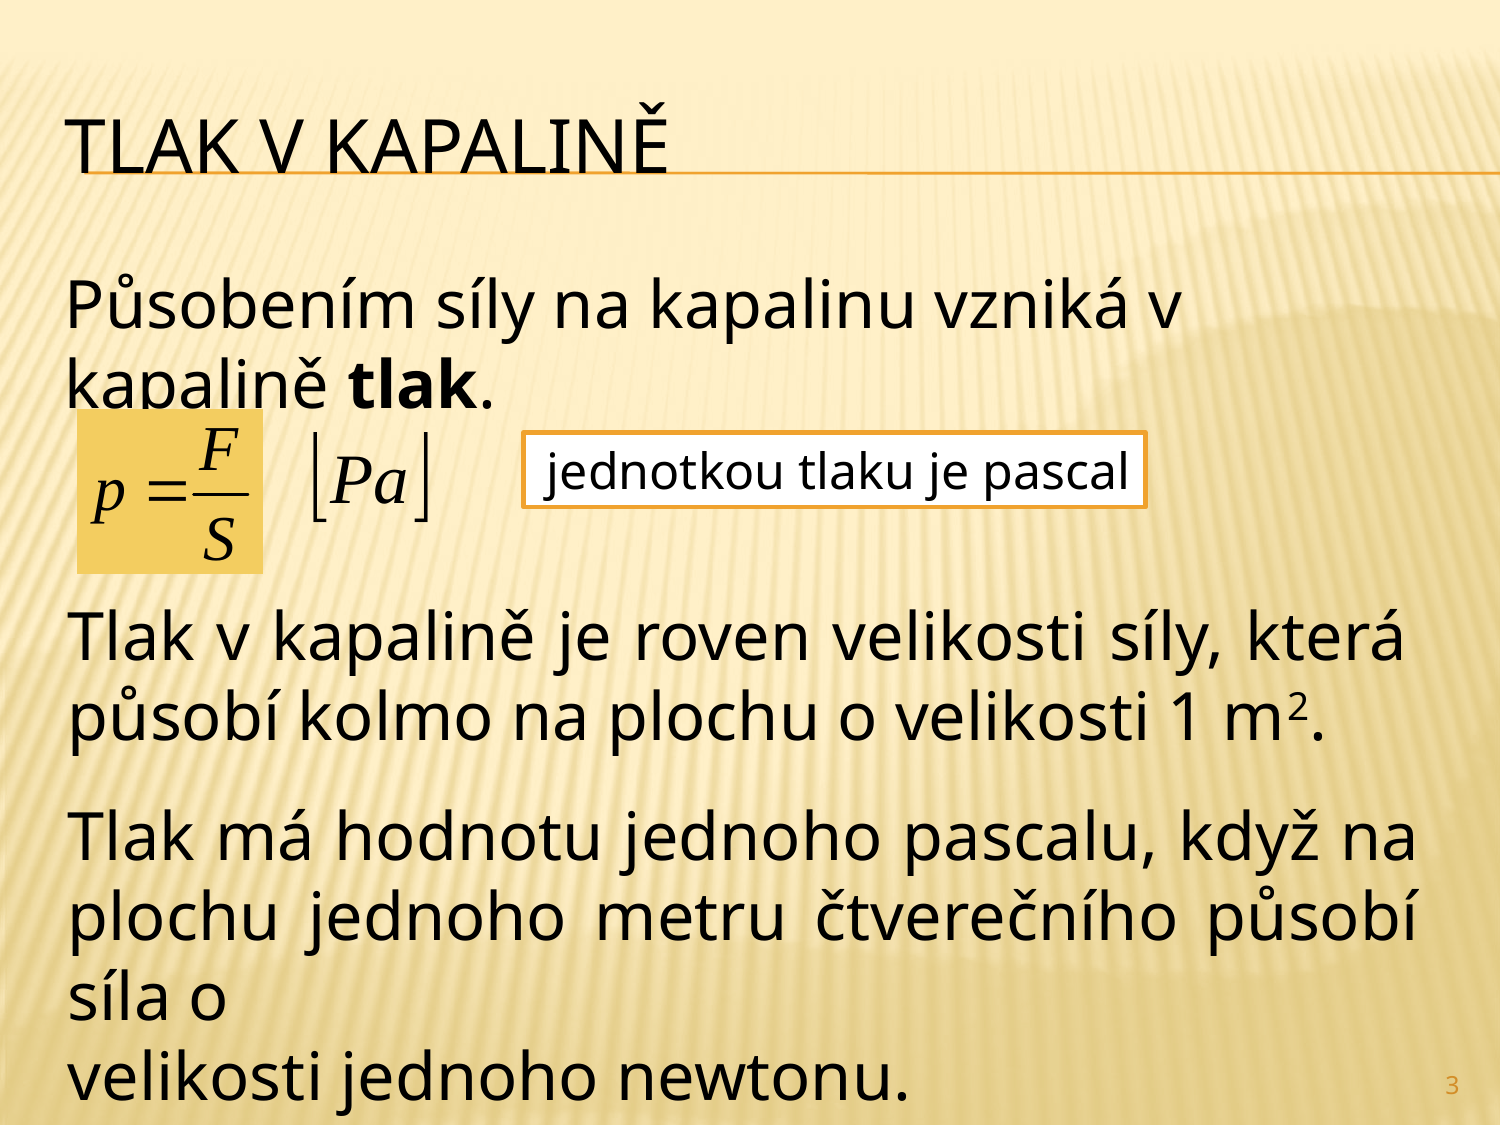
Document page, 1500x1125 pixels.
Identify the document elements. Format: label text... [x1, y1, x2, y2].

title Tlak v kapalině [50, 75, 1475, 213]
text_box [300, 432, 444, 534]
text_box Tlak v kapalině je roven velikosti síly, která působí kolmo na plochu o velikosti 1 m2. [53, 586, 1424, 761]
slide_number 3 [1350, 1061, 1475, 1103]
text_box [76, 408, 264, 575]
text_box jednotkou tlaku je pascal [521, 430, 1148, 509]
text_box Tlak má hodnotu jednoho pascalu, když na plochu jednoho metru čtverečního působí síla o velikosti jednoho newtonu. [53, 786, 1436, 1122]
list Působením síly na kapalinu vzniká v kapalině tlak. [50, 254, 1475, 1045]
